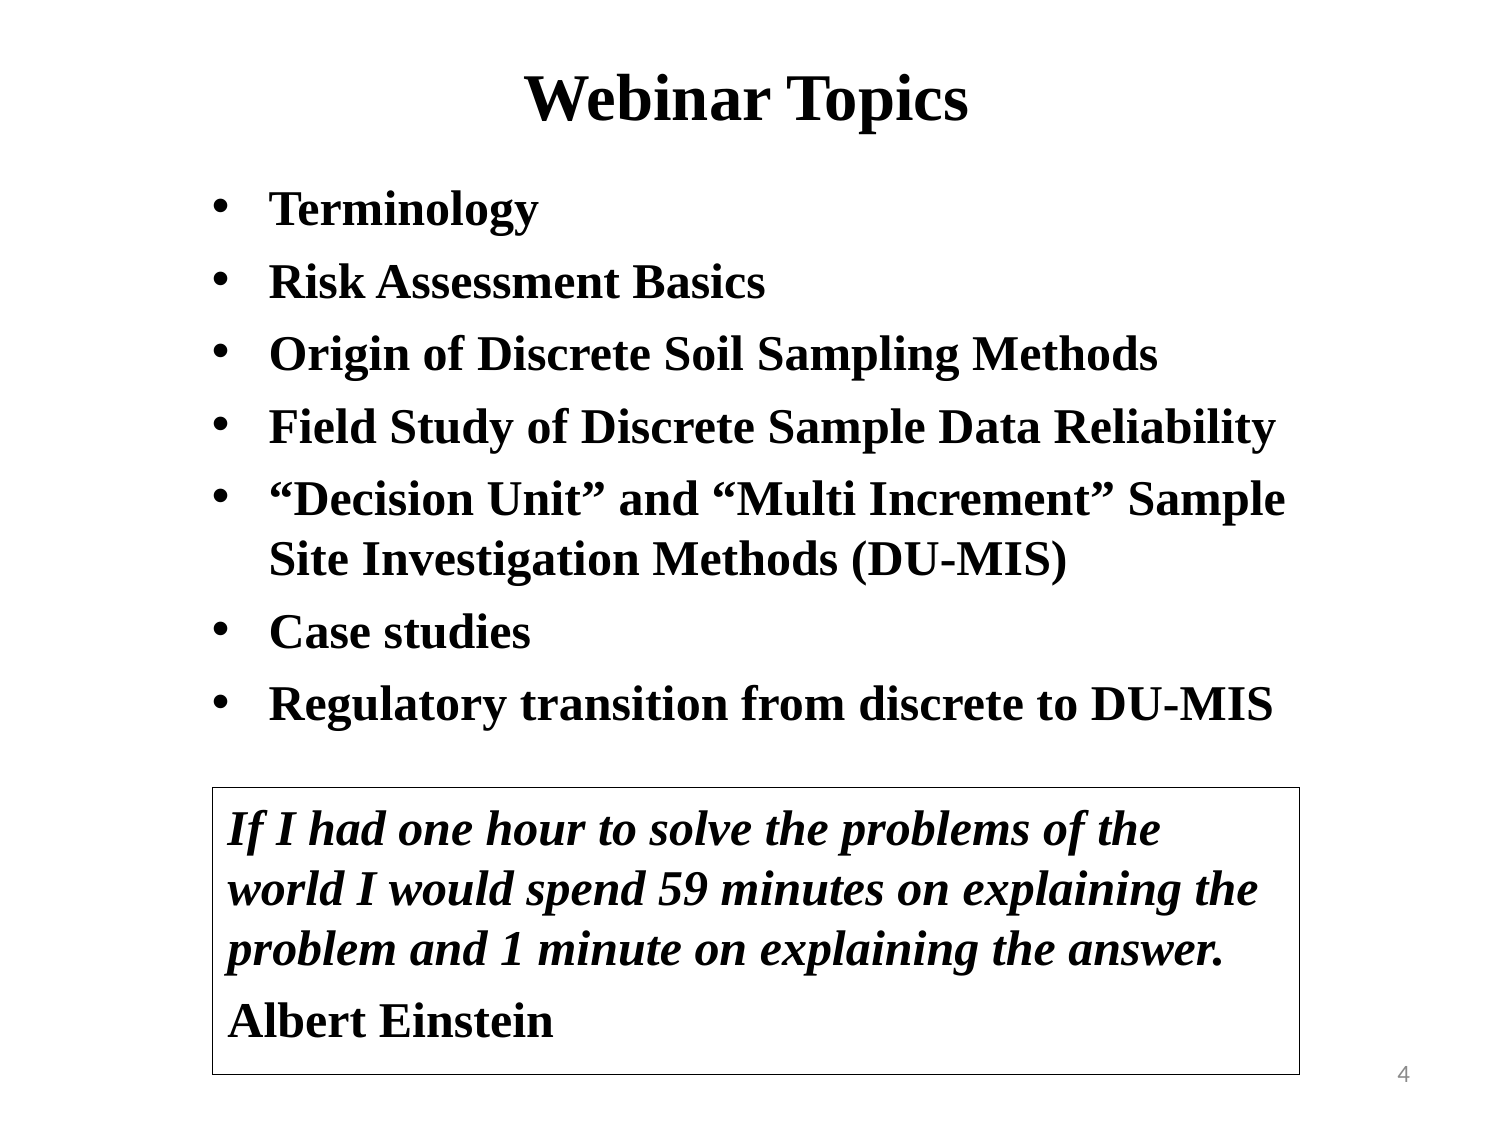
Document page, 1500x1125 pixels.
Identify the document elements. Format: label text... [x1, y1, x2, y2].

text_box Webinar Topics [62, 12, 1432, 175]
slide_number 4 [1074, 1042, 1425, 1103]
text_box Terminology Risk Assessment Basics Origin of Discrete Soil Sampling Methods Field Study of Discrete Sample Data Reliability “Decision Unit” and “Multi Increment” Sample Site Investigation Methods (DU-MIS) Case studies Regulatory transition from discrete to DU-MIS [197, 175, 1325, 739]
list If I had one hour to solve the problems of the world I would spend 59 minutes on explaining the problem and 1 minute on explaining the answer. Albert Einstein [212, 787, 1300, 1075]
